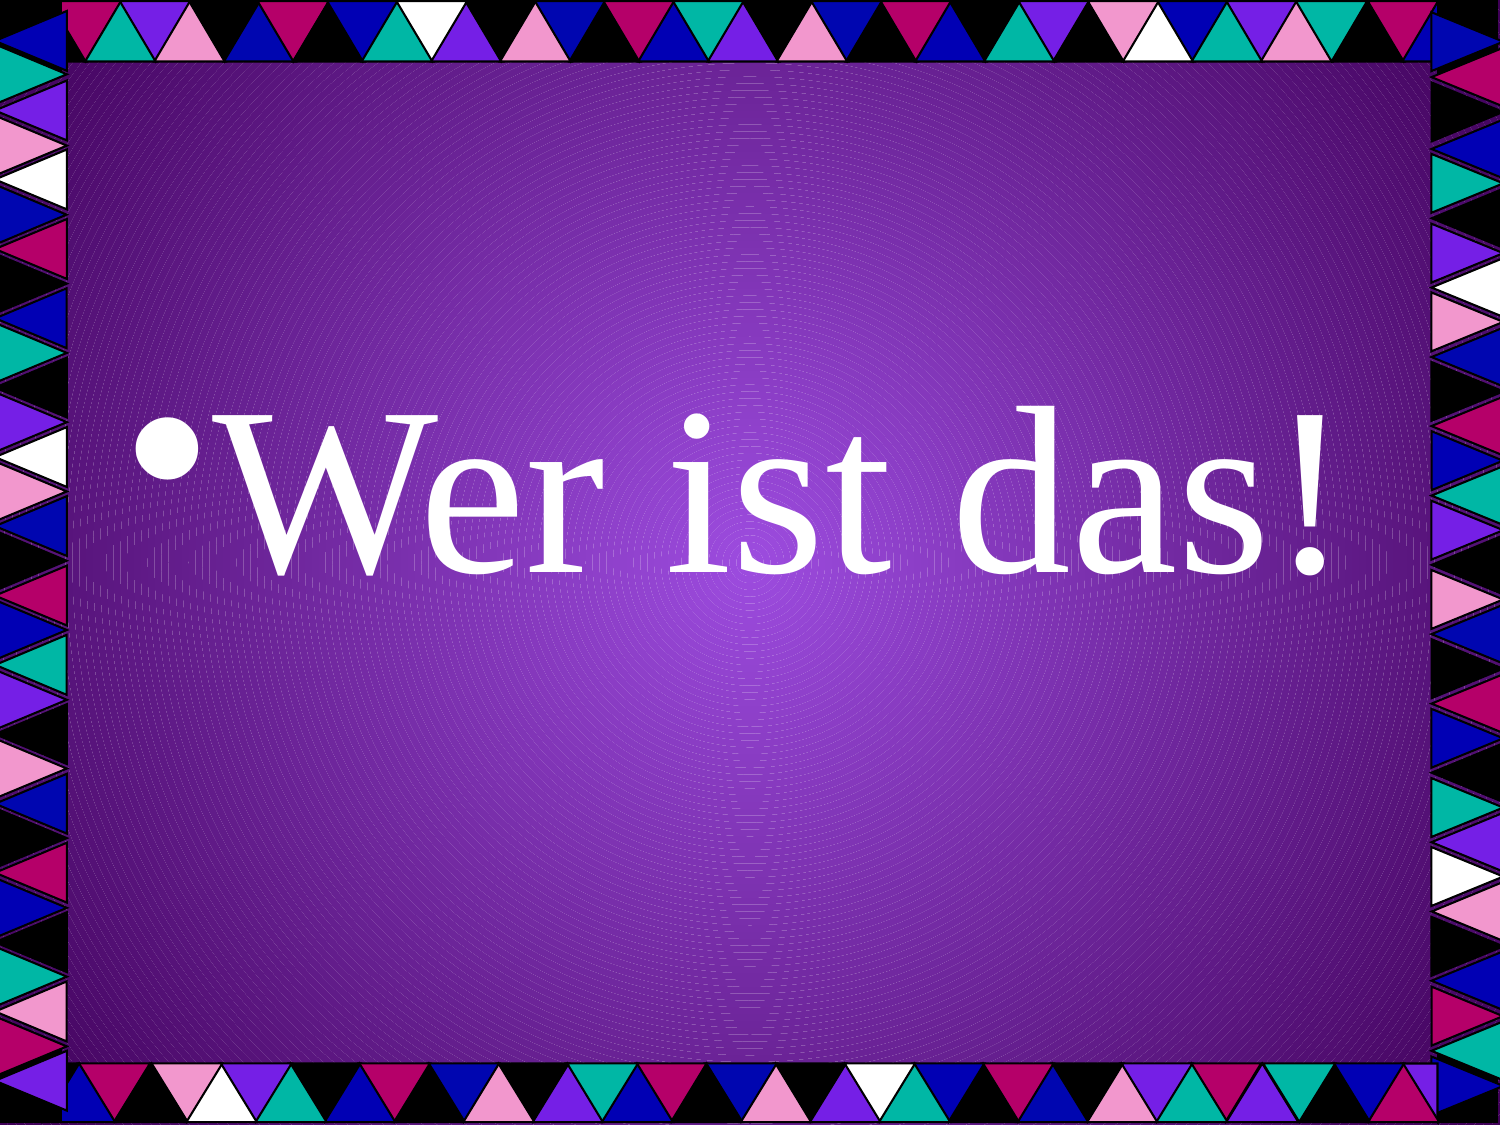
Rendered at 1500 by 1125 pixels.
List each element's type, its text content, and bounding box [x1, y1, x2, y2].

list Wer ist das! [112, 324, 1388, 1000]
